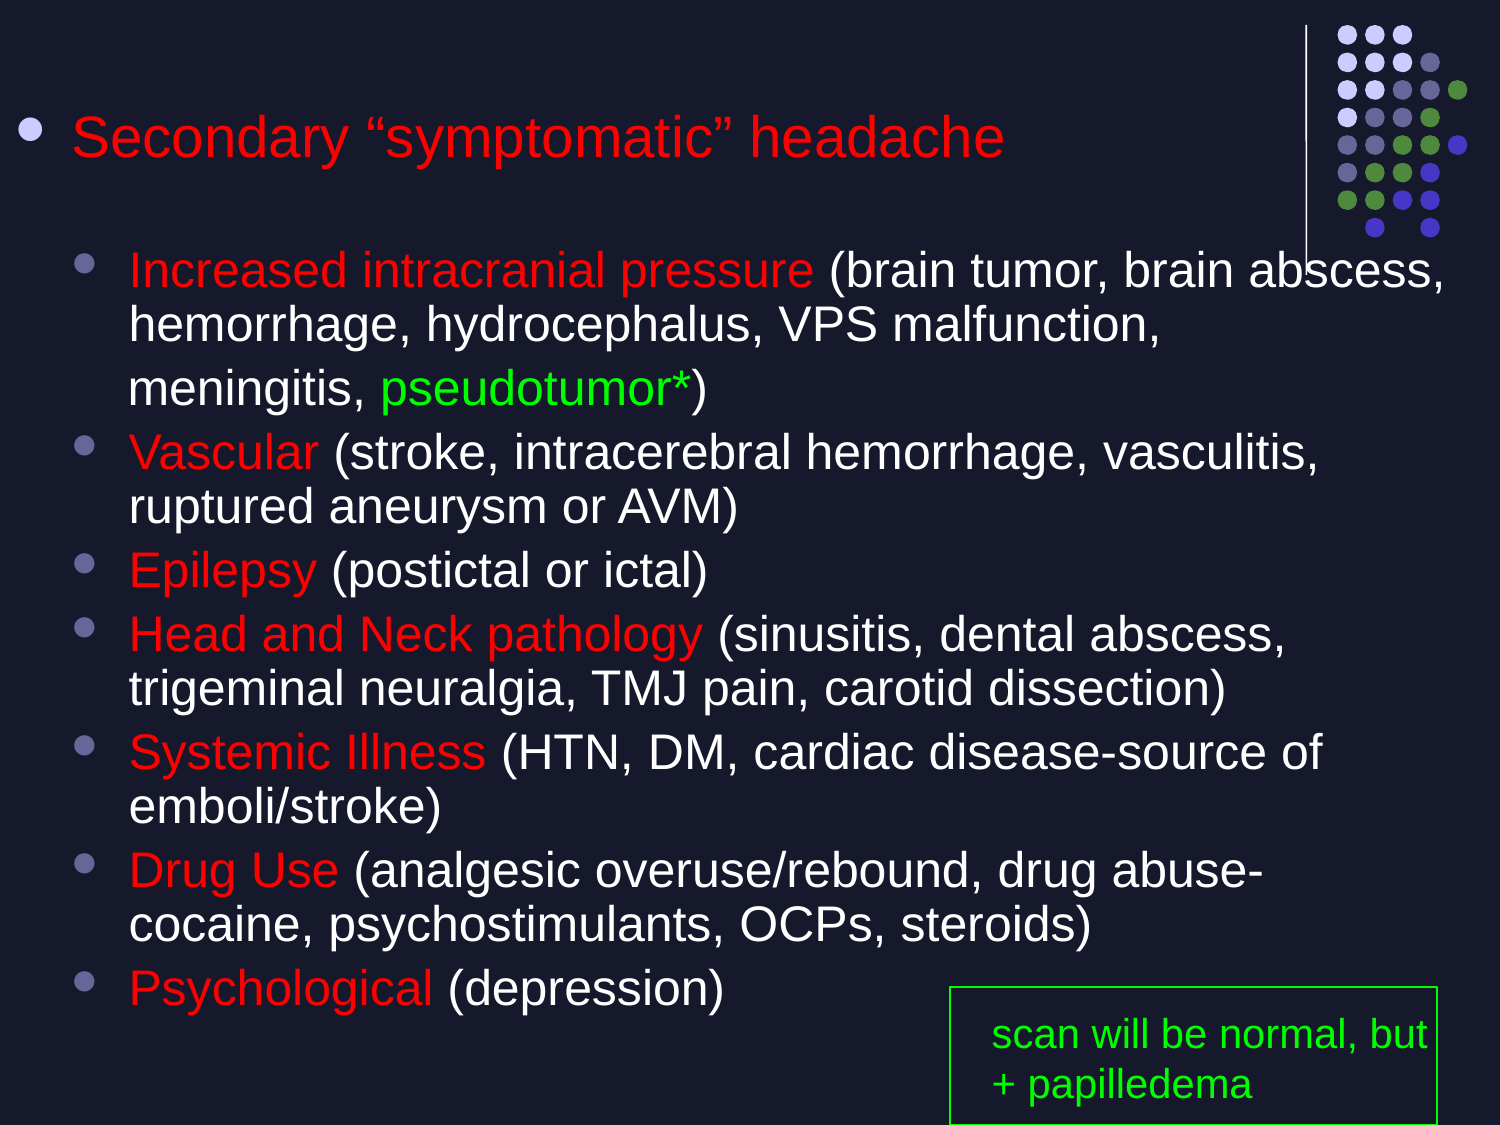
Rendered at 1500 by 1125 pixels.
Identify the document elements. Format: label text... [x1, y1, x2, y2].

list Secondary “symptomatic” headache Increased intracranial pressure (brain tumor, brain abscess, hemorrhage, hydrocephalus, VPS malfunction, meningitis, pseudotumor*) Vascular (stroke, intracerebral hemorrhage, vasculitis, ruptured aneurysm or AVM) Epilepsy (postictal or ictal) Head and Neck pathology (sinusitis, dental abscess, trigeminal neuralgia, TMJ pain, carotid dissection) Systemic Illness (HTN, DM, cardiac disease-source of emboli/stroke) Drug Use (analgesic overuse/rebound, drug abuse-cocaine, psychostimulants, OCPs, steroids) Psychological (depression) [0, 99, 1463, 1063]
text_box scan will be normal, but + papilledema [976, 999, 1443, 1115]
text_box [950, 1063, 1438, 1125]
